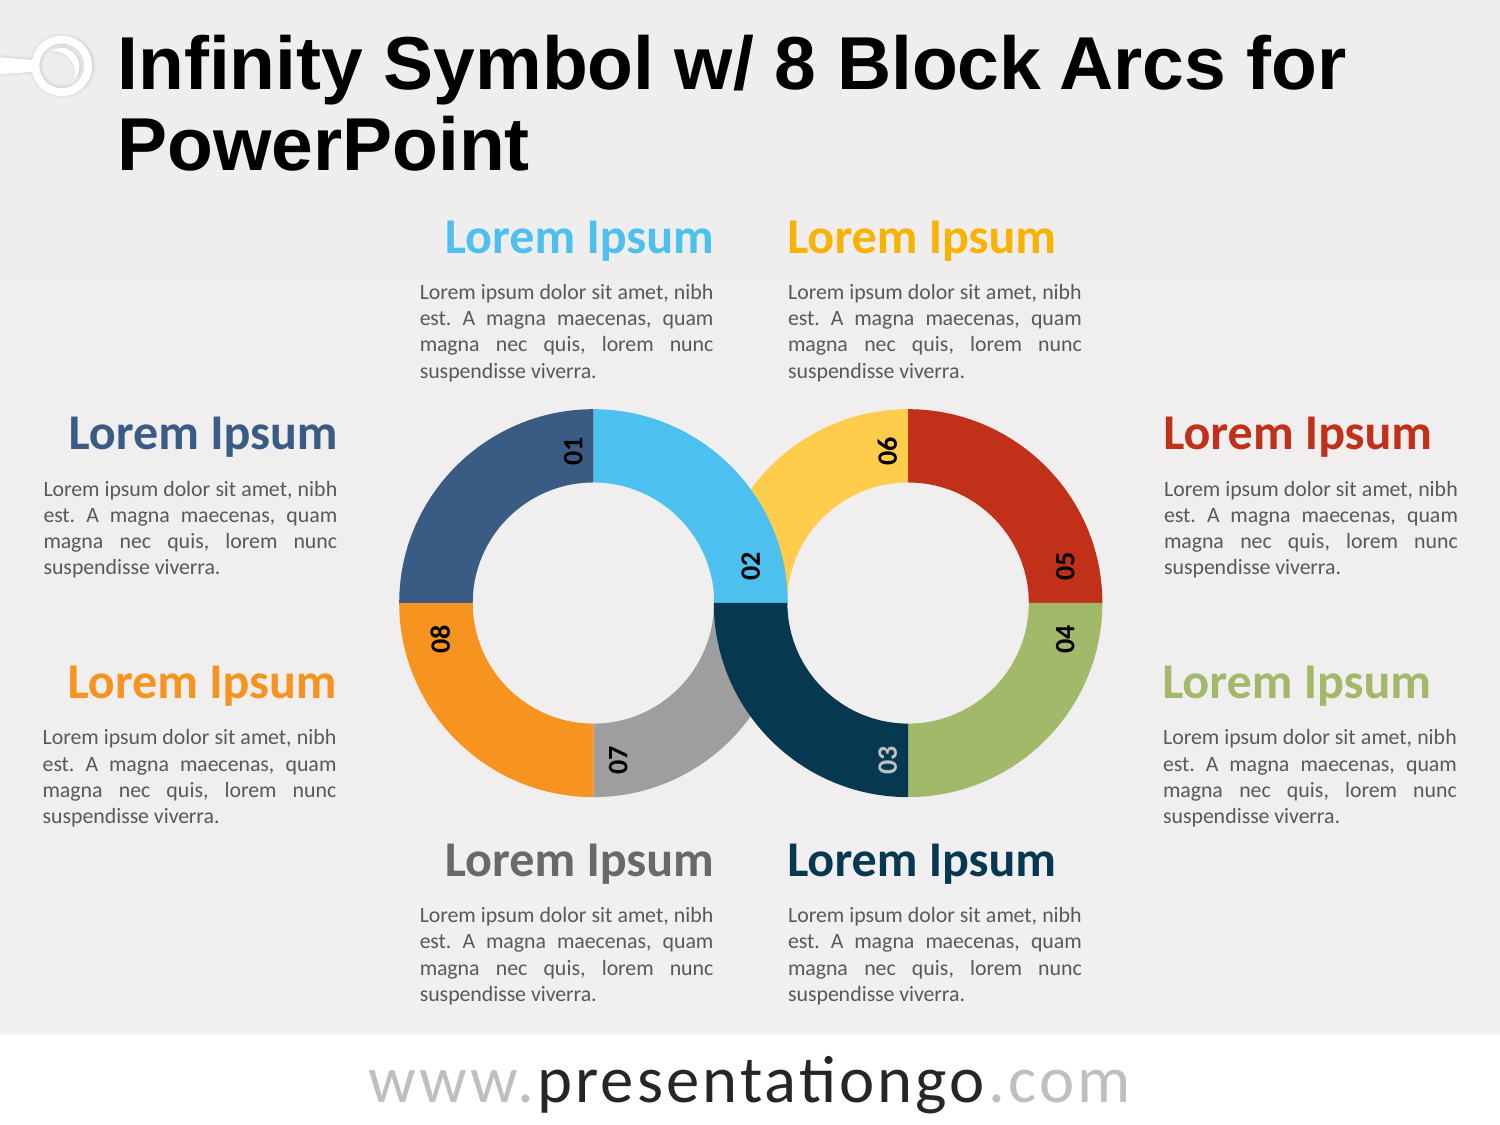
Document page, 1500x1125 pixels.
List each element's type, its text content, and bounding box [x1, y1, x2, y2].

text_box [1163, 391, 1459, 589]
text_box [418, 817, 714, 1015]
text_box 08 [399, 603, 594, 798]
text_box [42, 391, 338, 589]
text_box 04 [909, 602, 1103, 798]
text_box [787, 817, 1083, 1015]
text_box 05 [908, 409, 1103, 602]
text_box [787, 194, 1083, 392]
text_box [418, 194, 714, 392]
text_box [1162, 640, 1458, 837]
text_box 07 [594, 612, 750, 798]
text_box 03 [713, 602, 909, 798]
text_box 06 [751, 409, 908, 589]
text_box 01 [399, 409, 593, 603]
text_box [41, 640, 337, 837]
title Infinity Symbol w/ 8 Block Arcs for PowerPoint [103, 17, 1397, 139]
text_box 02 [593, 409, 788, 602]
